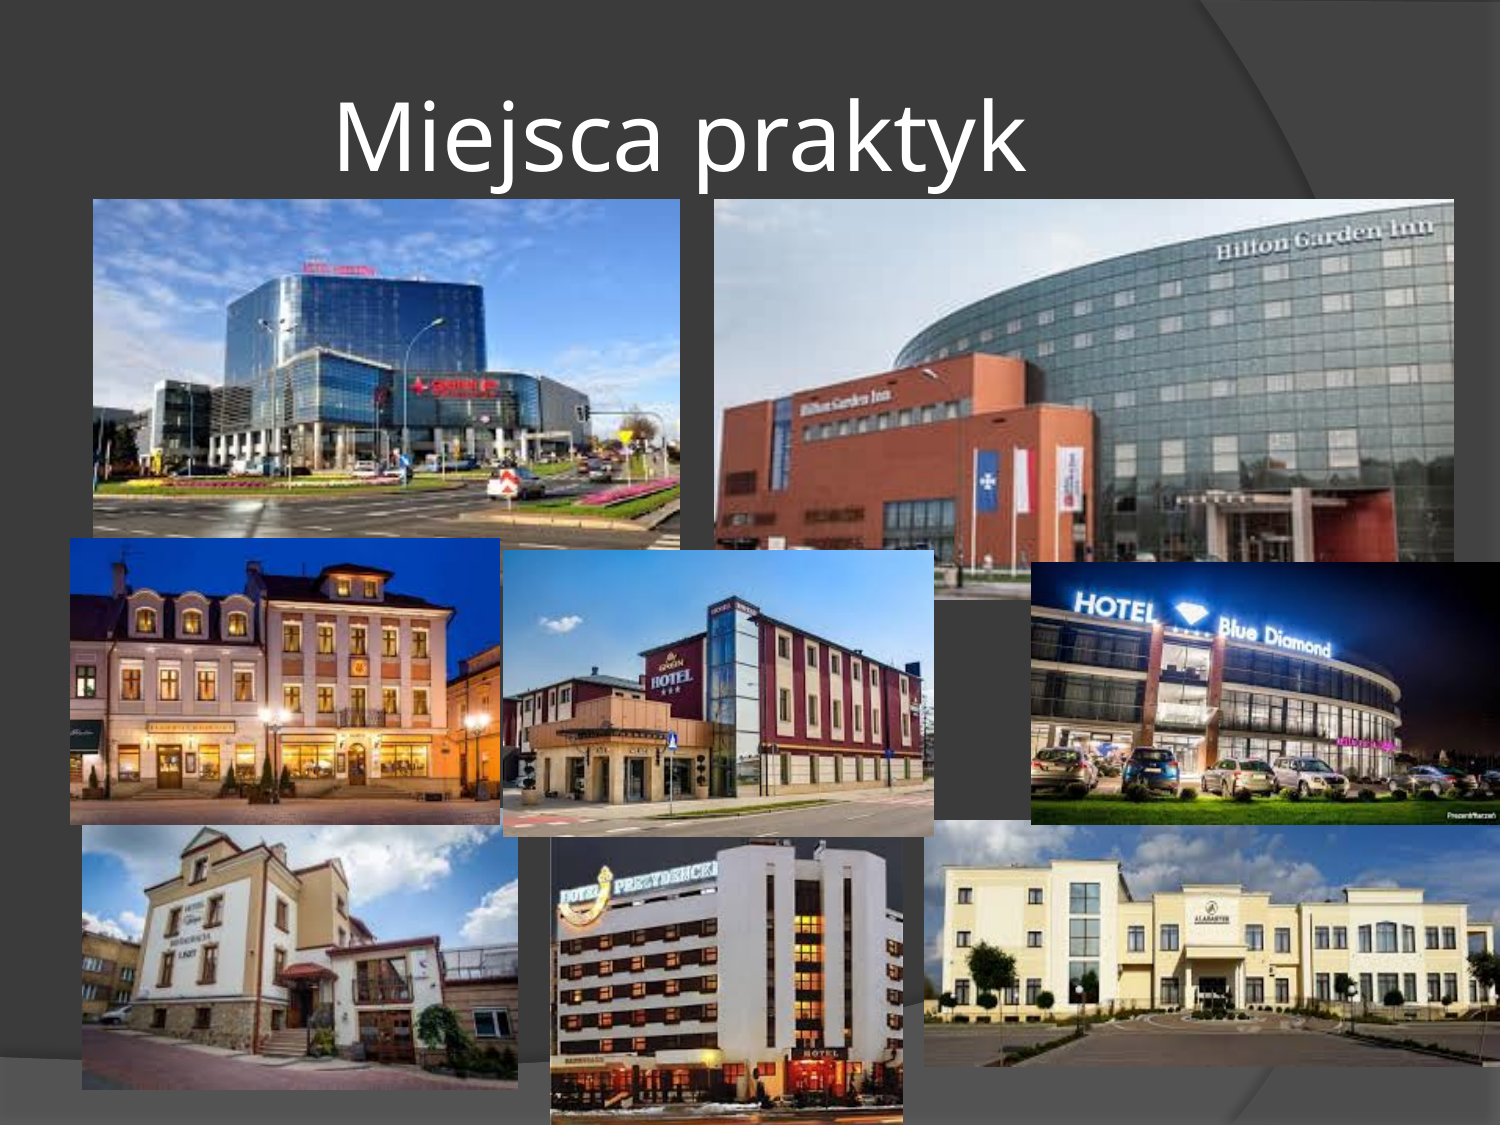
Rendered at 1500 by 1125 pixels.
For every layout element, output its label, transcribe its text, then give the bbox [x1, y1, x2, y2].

title Miejsca praktyk [67, 39, 1293, 228]
picture [70, 198, 1500, 1125]
